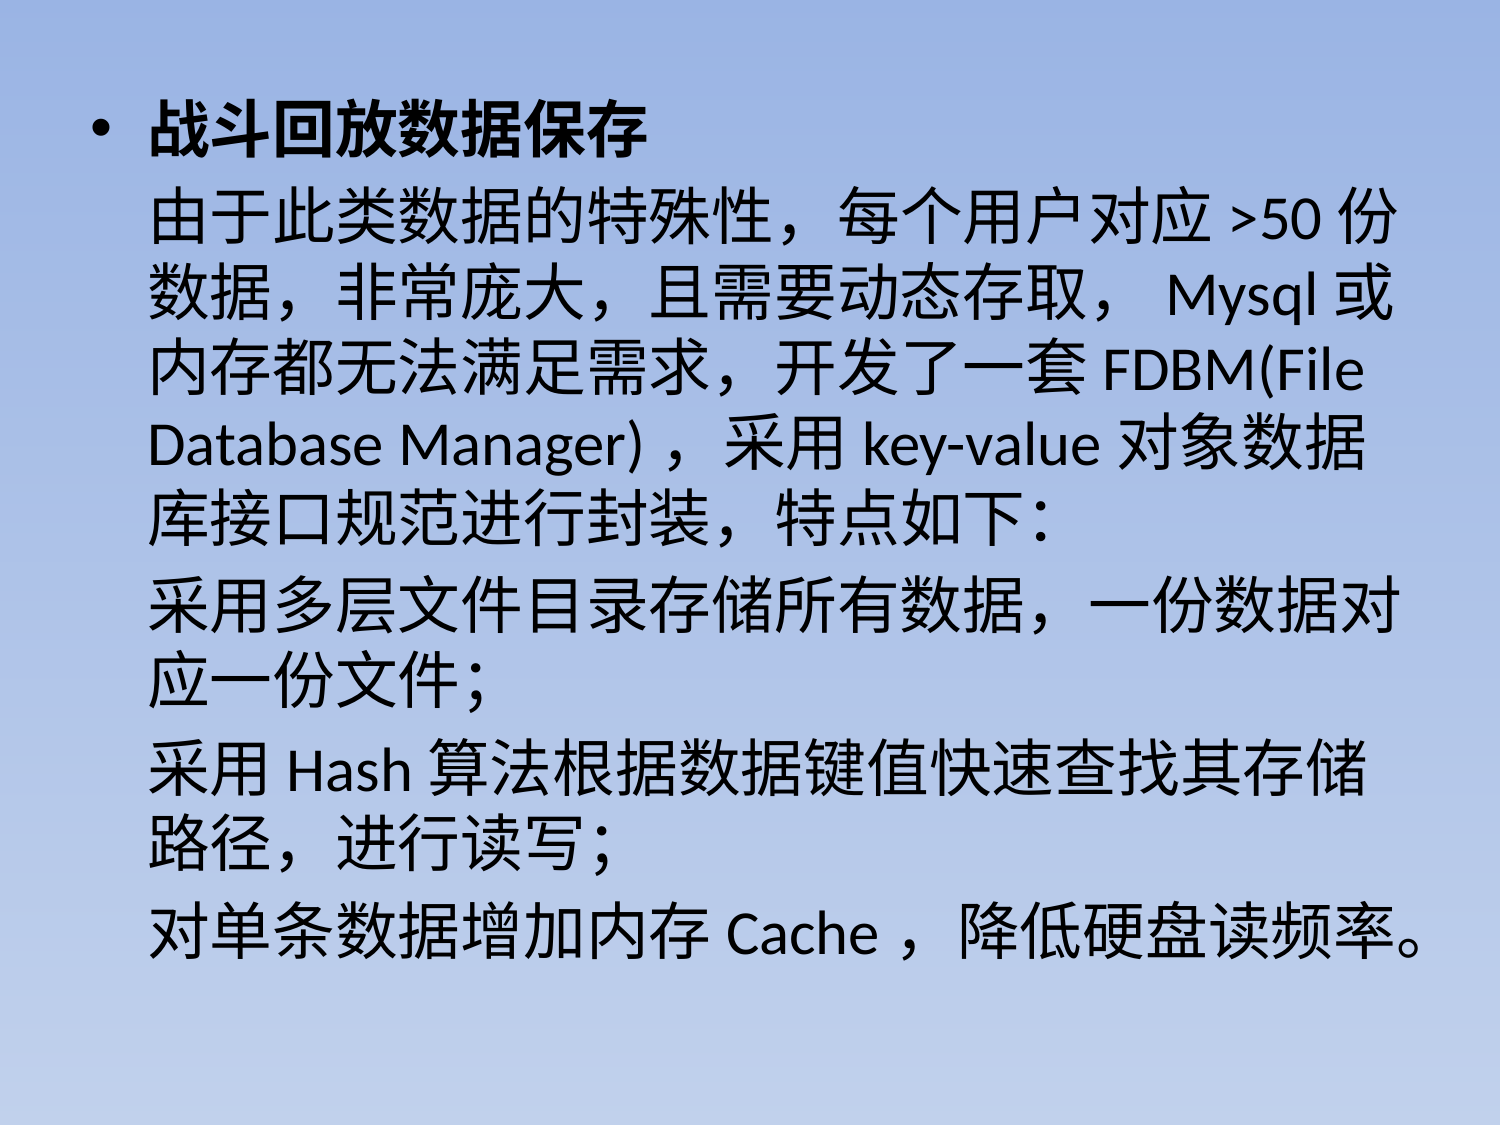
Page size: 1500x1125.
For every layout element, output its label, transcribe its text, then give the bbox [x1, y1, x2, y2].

list 战斗回放数据保存 由于此类数据的特殊性，每个用户对应>50份数据，非常庞大，且需要动态存取，Mysql或内存都无法满足需求，开发了一套FDBM(File Database Manager)，采用key-value对象数据库接口规范进行封装，特点如下： 采用多层文件目录存储所有数据，一份数据对应一份文件； 采用Hash算法根据数据键值快速查找其存储路径，进行读写； 对单条数据增加内存Cache，降低硬盘读频率。 [75, 82, 1425, 1043]
